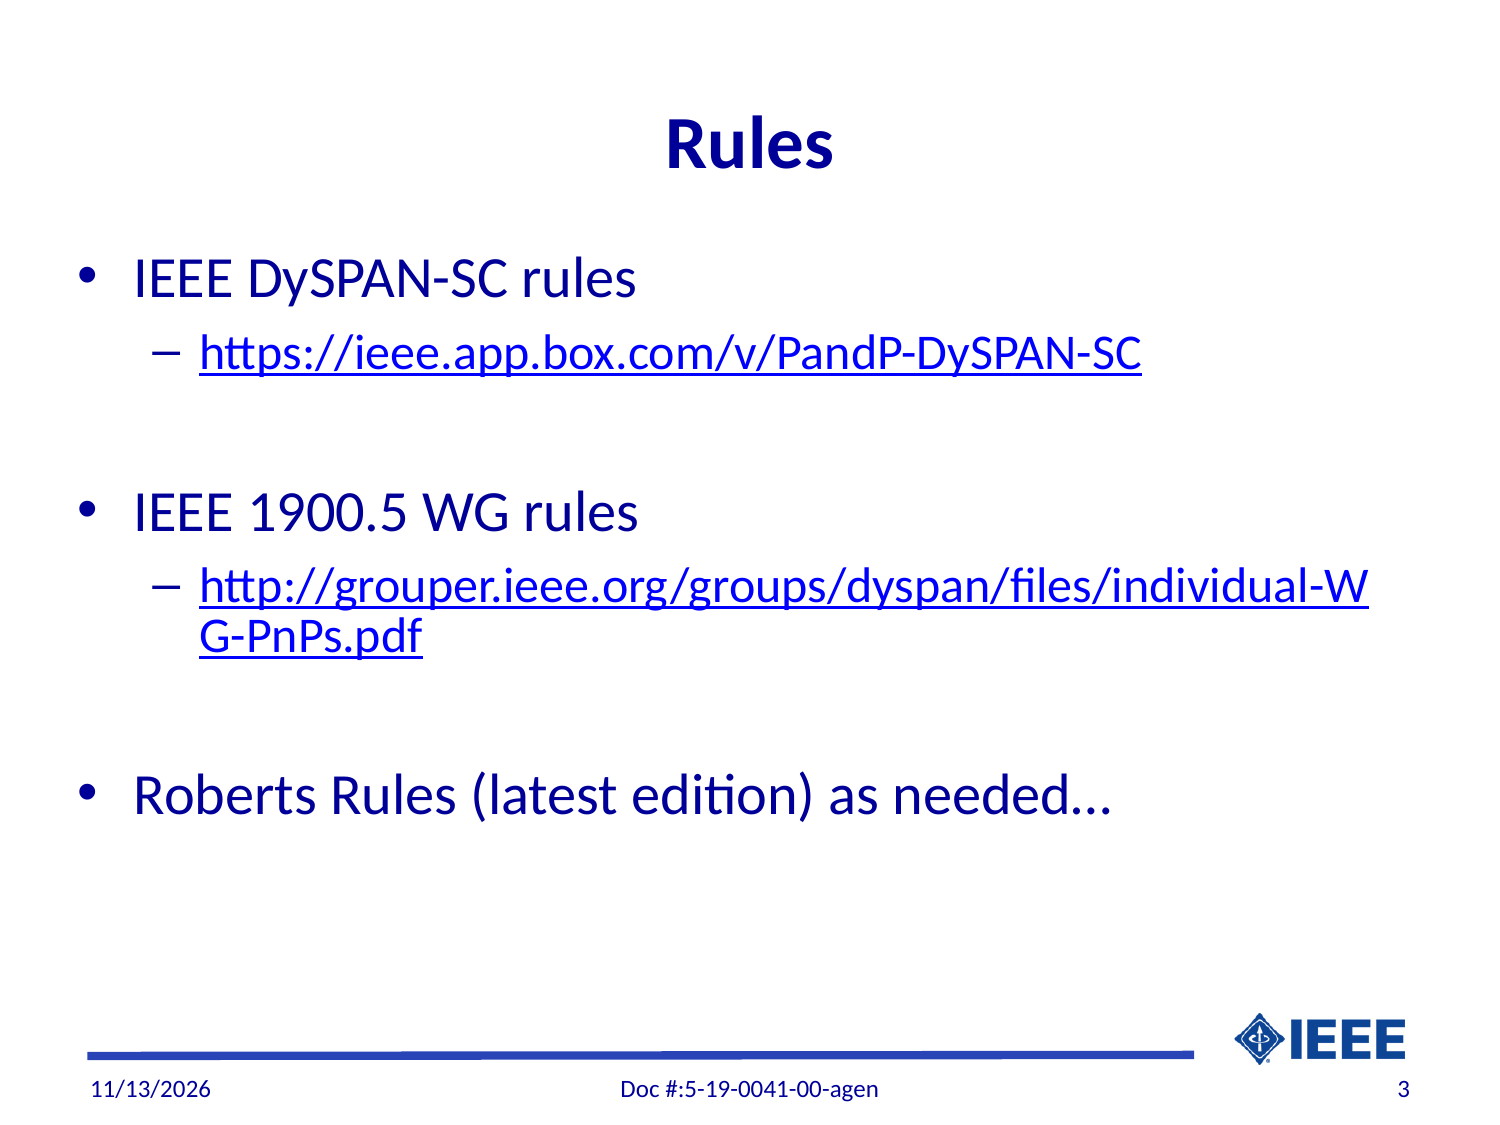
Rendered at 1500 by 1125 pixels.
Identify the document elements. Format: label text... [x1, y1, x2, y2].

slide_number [75, 1057, 425, 1118]
footer Doc #:5-19-0041-00-agen [512, 1057, 988, 1118]
slide_number 3 [1074, 1057, 1425, 1118]
title Rules [75, 45, 1425, 233]
picture [1231, 1011, 1406, 1057]
list IEEE DySPAN-SC rules https://ieee.app.box.com/v/PandP-DySPAN-SC IEEE 1900.5 WG rules http://grouper.ieee.org/groups/dyspan/files/individual-WG-PnPs.pdf Roberts Rules (latest edition) as needed… [62, 232, 1413, 975]
